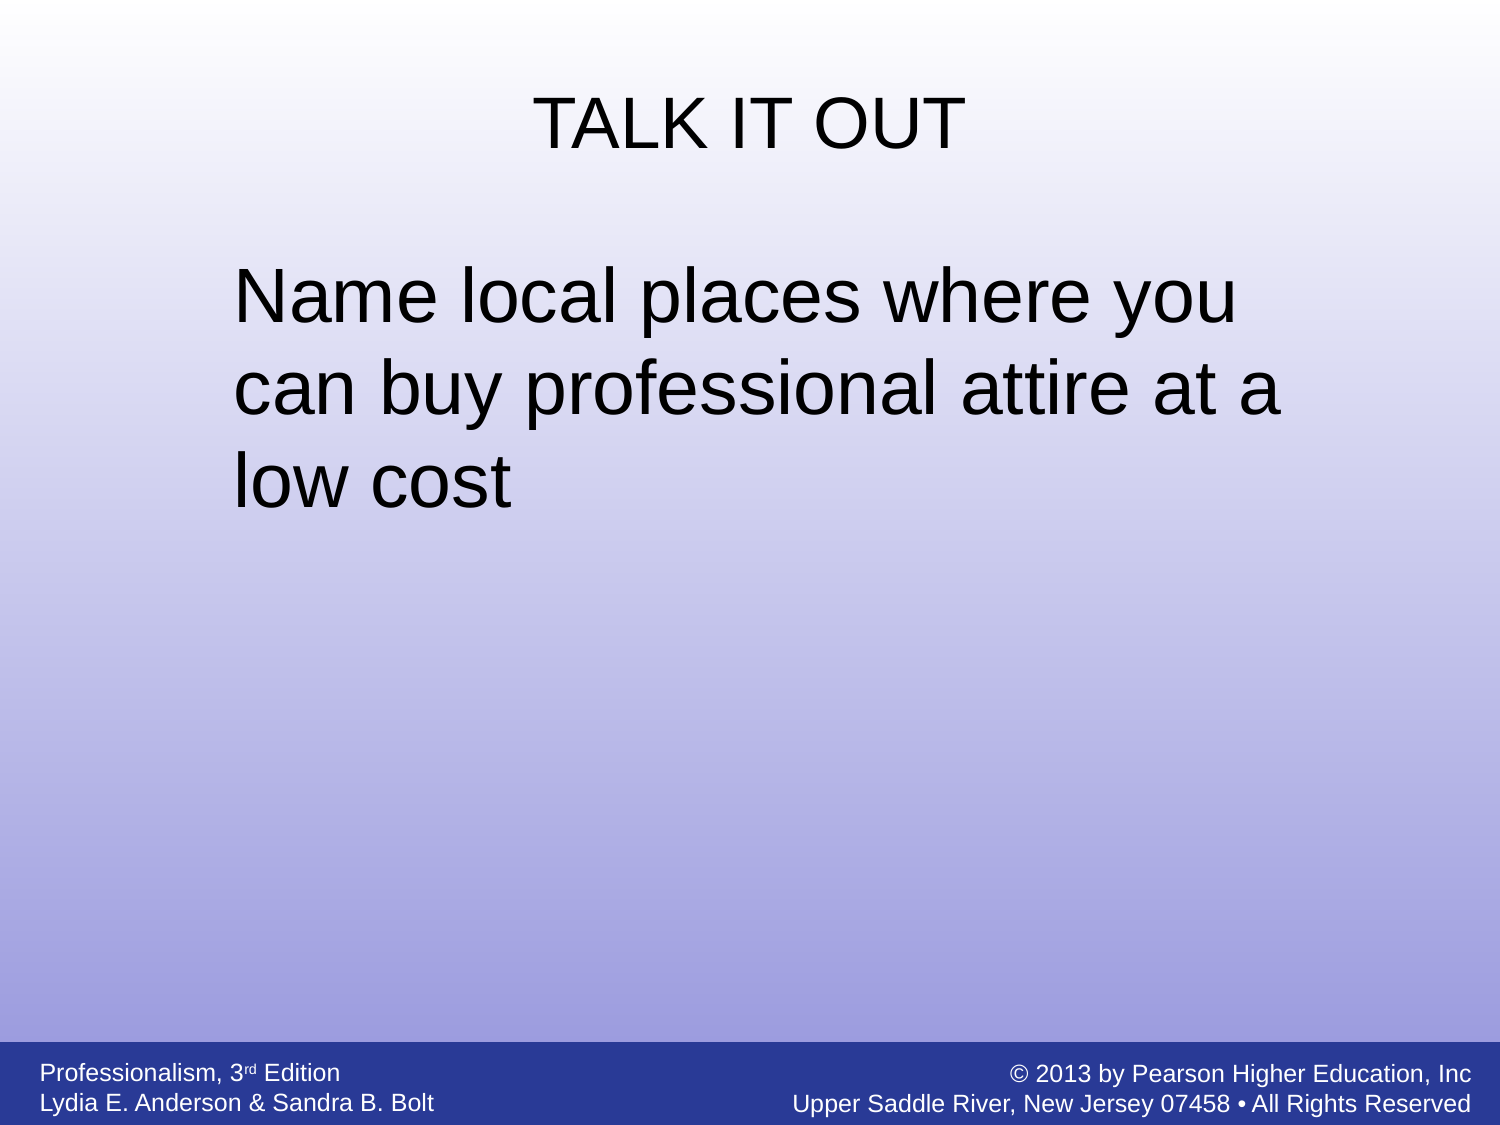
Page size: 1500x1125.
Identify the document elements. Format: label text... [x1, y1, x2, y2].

title TALK IT OUT [74, 68, 1426, 151]
list Name local places where you can buy professional attire at a low cost [162, 237, 1374, 981]
picture [0, 1042, 1500, 1125]
